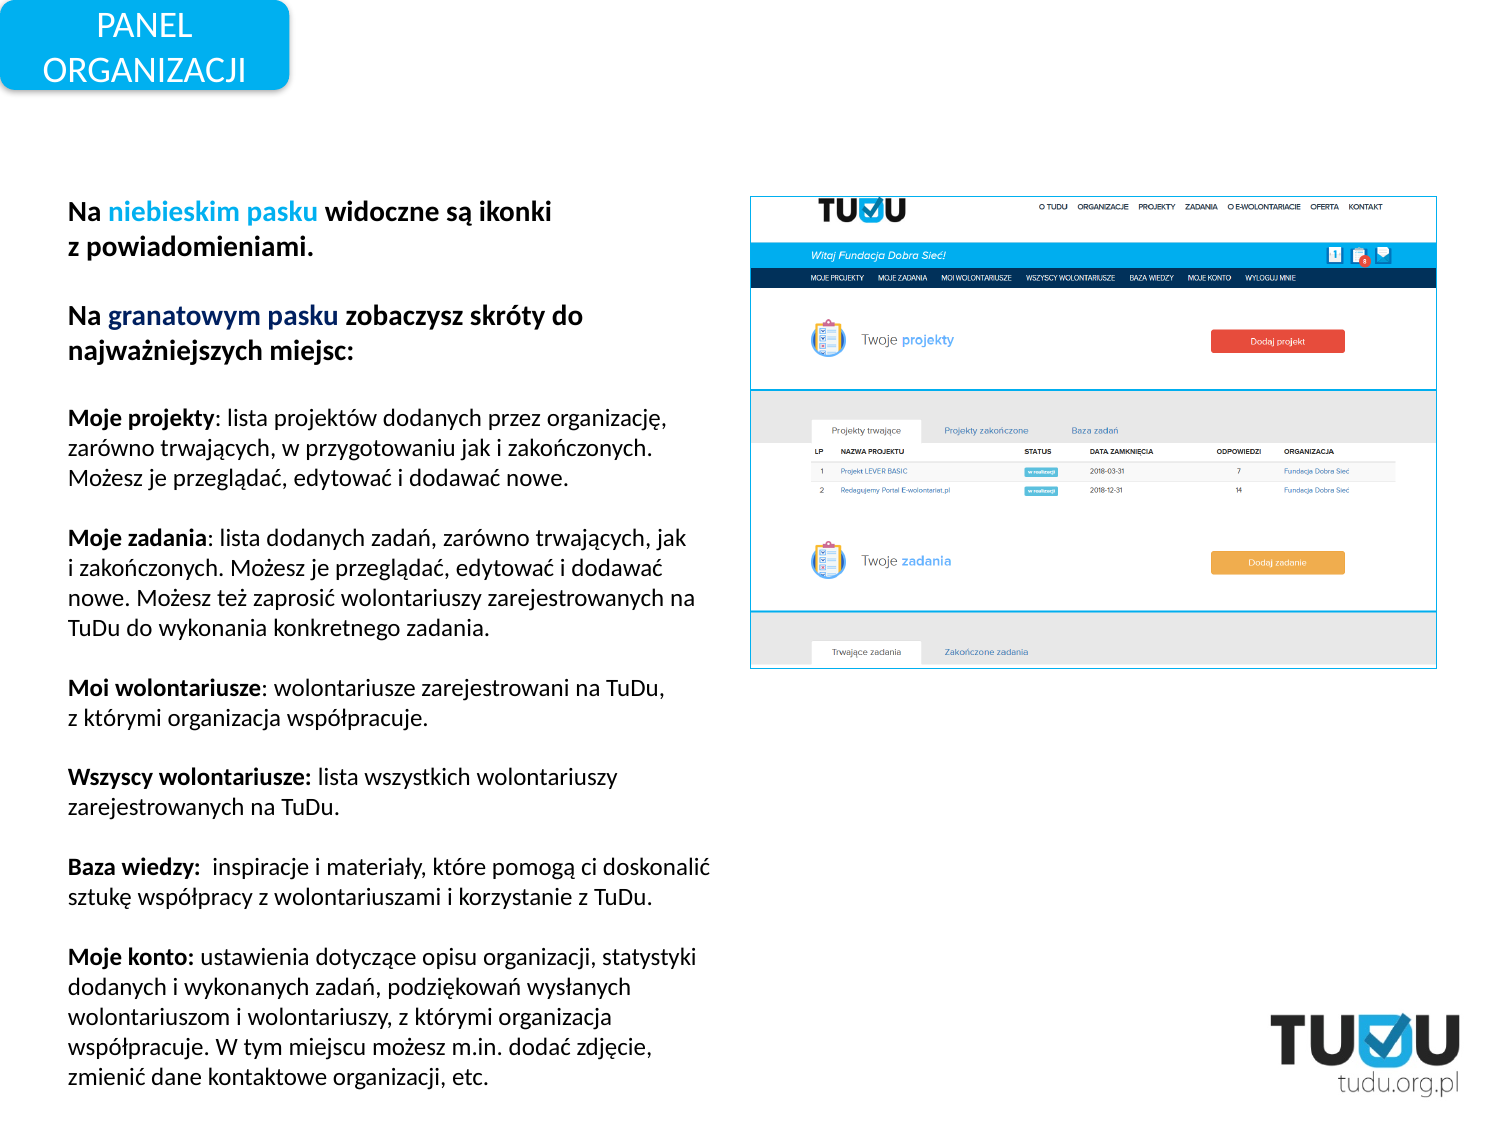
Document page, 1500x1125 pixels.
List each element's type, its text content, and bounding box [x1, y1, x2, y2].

picture [1328, 248, 1342, 263]
picture [865, 204, 874, 209]
picture [1376, 248, 1390, 256]
picture [1234, 979, 1500, 1125]
text_box Na niebieskim pasku widoczne są ikonki z powiadomieniami. Na granatowym pasku zobaczysz skróty do najważniejszych miejsc: Moje projekty: lista projektów dodanych przez organizację, zarówno trwających, w przygotowaniu jak i zakończonych. Możesz je przeglądać, edytować i dodawać nowe. Moje zadania: lista dodanych zadań, zarówno trwających, jak i zakończonych. Możesz je przeglądać, edytować i dodawać nowe. Możesz też zaprosić wolontariuszy zarejestrowanych na TuDu do wykonania konkretnego zadania. Moi wolontariusze: wolontariusze zarejestrowani na TuDu, z którymi organizacja współpracuje. Wszyscy wolontariusze: lista wszystkich wolontariuszy zarejestrowanych na TuDu. Baza wiedzy: inspiracje i materiały, które pomogą ci doskonalić sztukę współpracy z wolontariuszami i korzystanie z TuDu. Moje konto: ustawienia dotyczące opisu organizacji, statystyki dodanych i wykonanych zadań, podziękowań wysłanych wolontariuszom i wolontariuszy, z którymi organizacja współpracuje. W tym miejscu możesz m.in. dodać zdjęcie, zmienić dane kontaktowe organizacji, etc. [53, 184, 727, 1098]
picture [752, 248, 1435, 388]
text_box PANEL ORGANIZACJI [0, 0, 293, 94]
picture [752, 198, 1435, 242]
picture [752, 613, 1435, 667]
picture [752, 392, 1435, 610]
